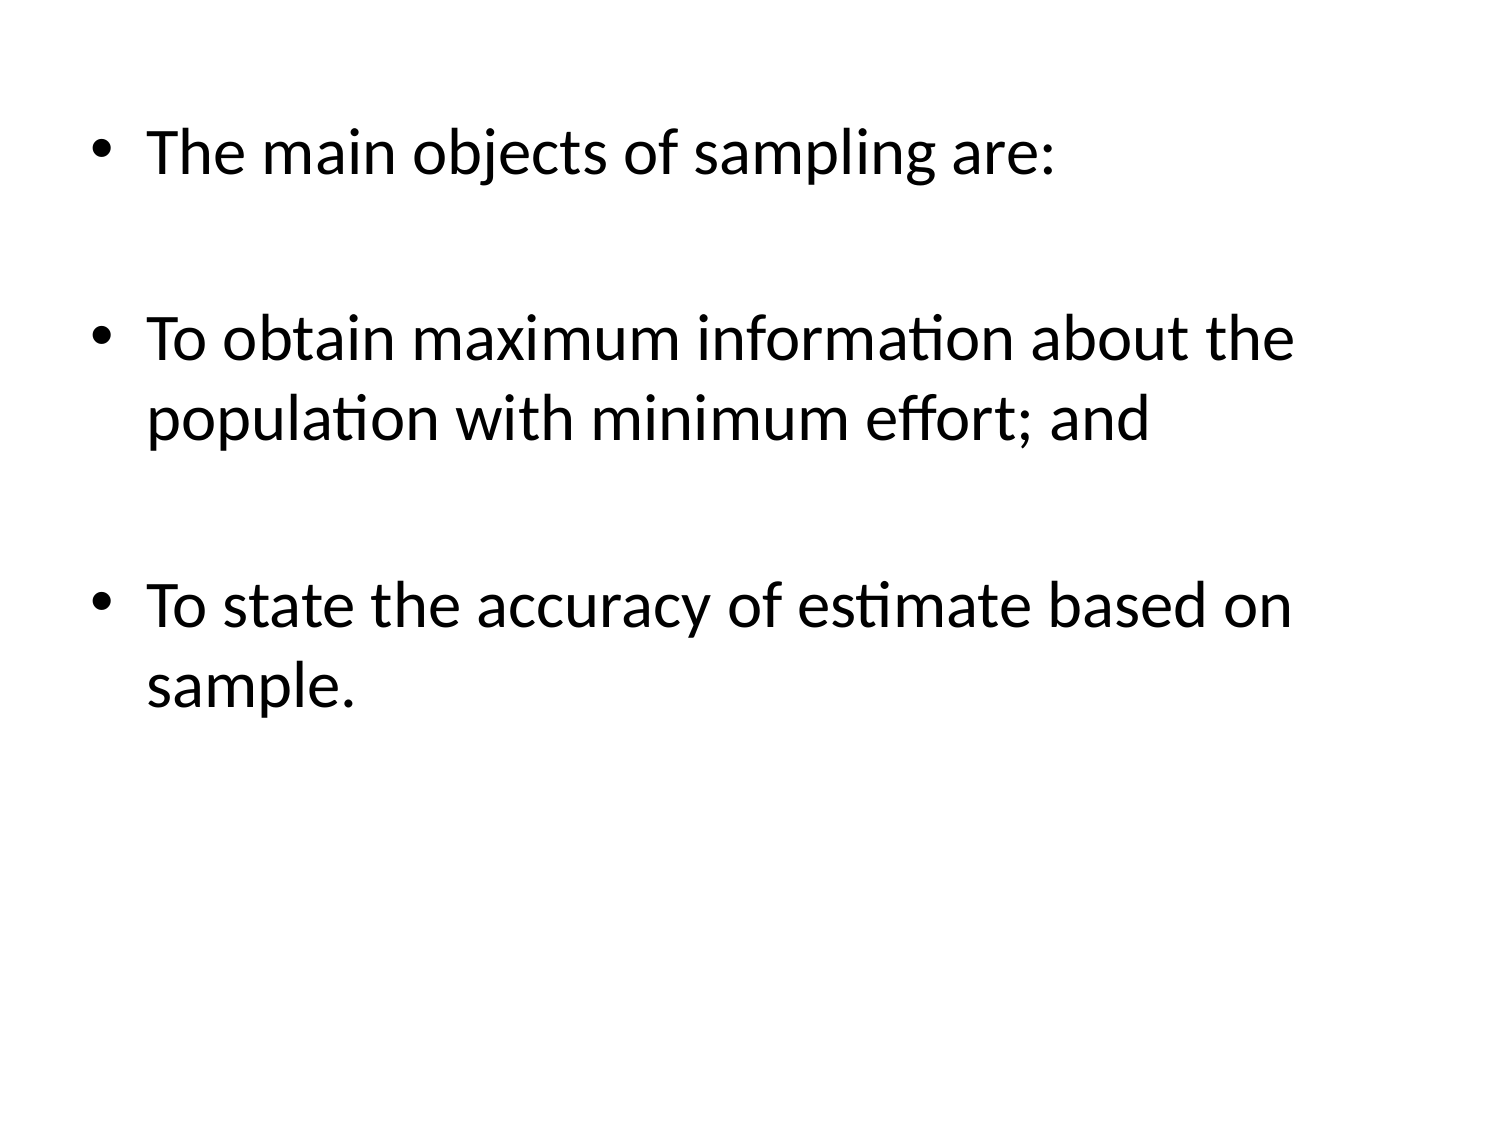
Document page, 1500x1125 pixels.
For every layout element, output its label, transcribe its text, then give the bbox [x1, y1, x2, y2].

list The main objects of sampling are: To obtain maximum information about the population with minimum effort; and To state the accuracy of estimate based on sample. [75, 99, 1425, 843]
